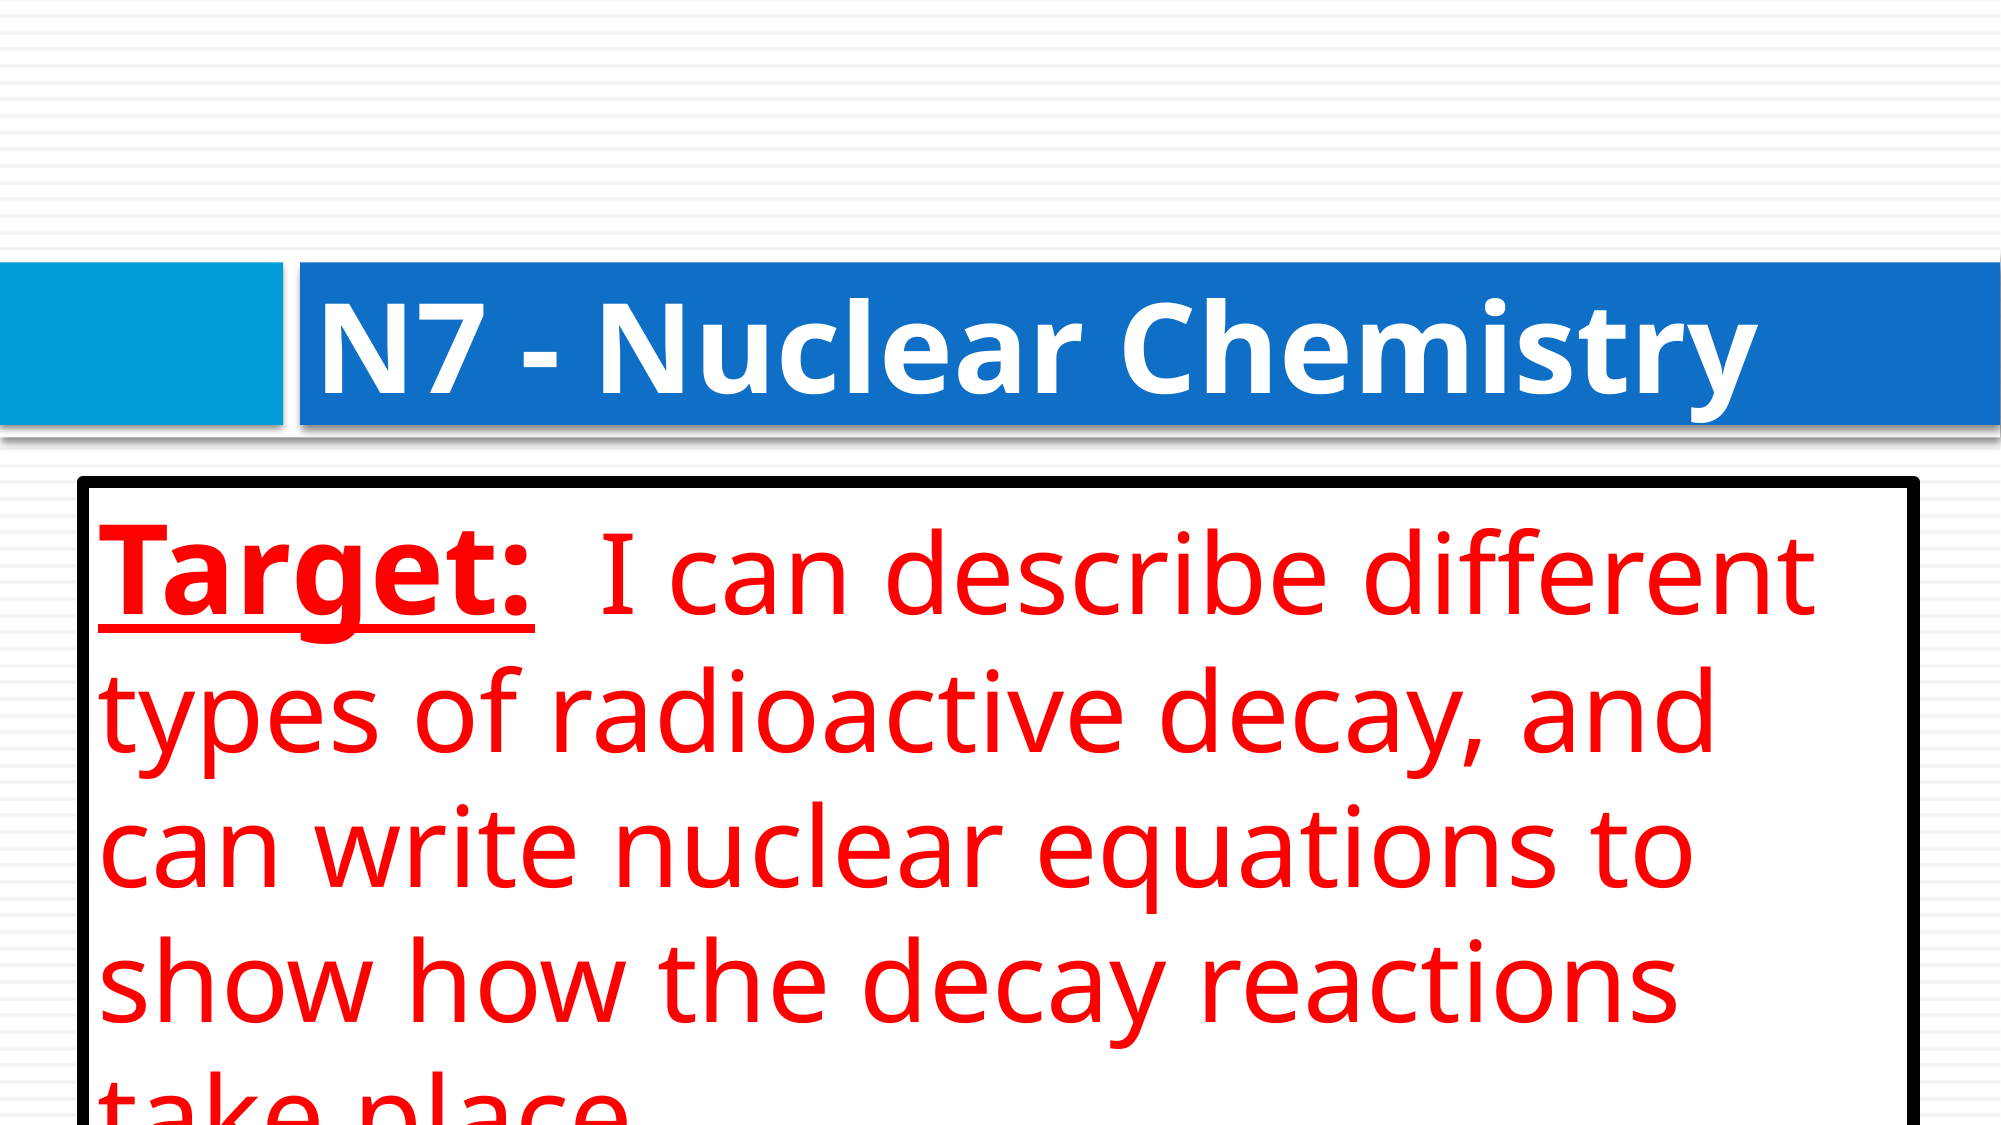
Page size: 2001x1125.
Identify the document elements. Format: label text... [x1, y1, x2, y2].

title N7 - Nuclear Chemistry [300, 262, 1967, 425]
text_box Target: I can describe different types of radioactive decay, and can write nuclear equations to show how the decay reactions take place. [83, 482, 1914, 1125]
